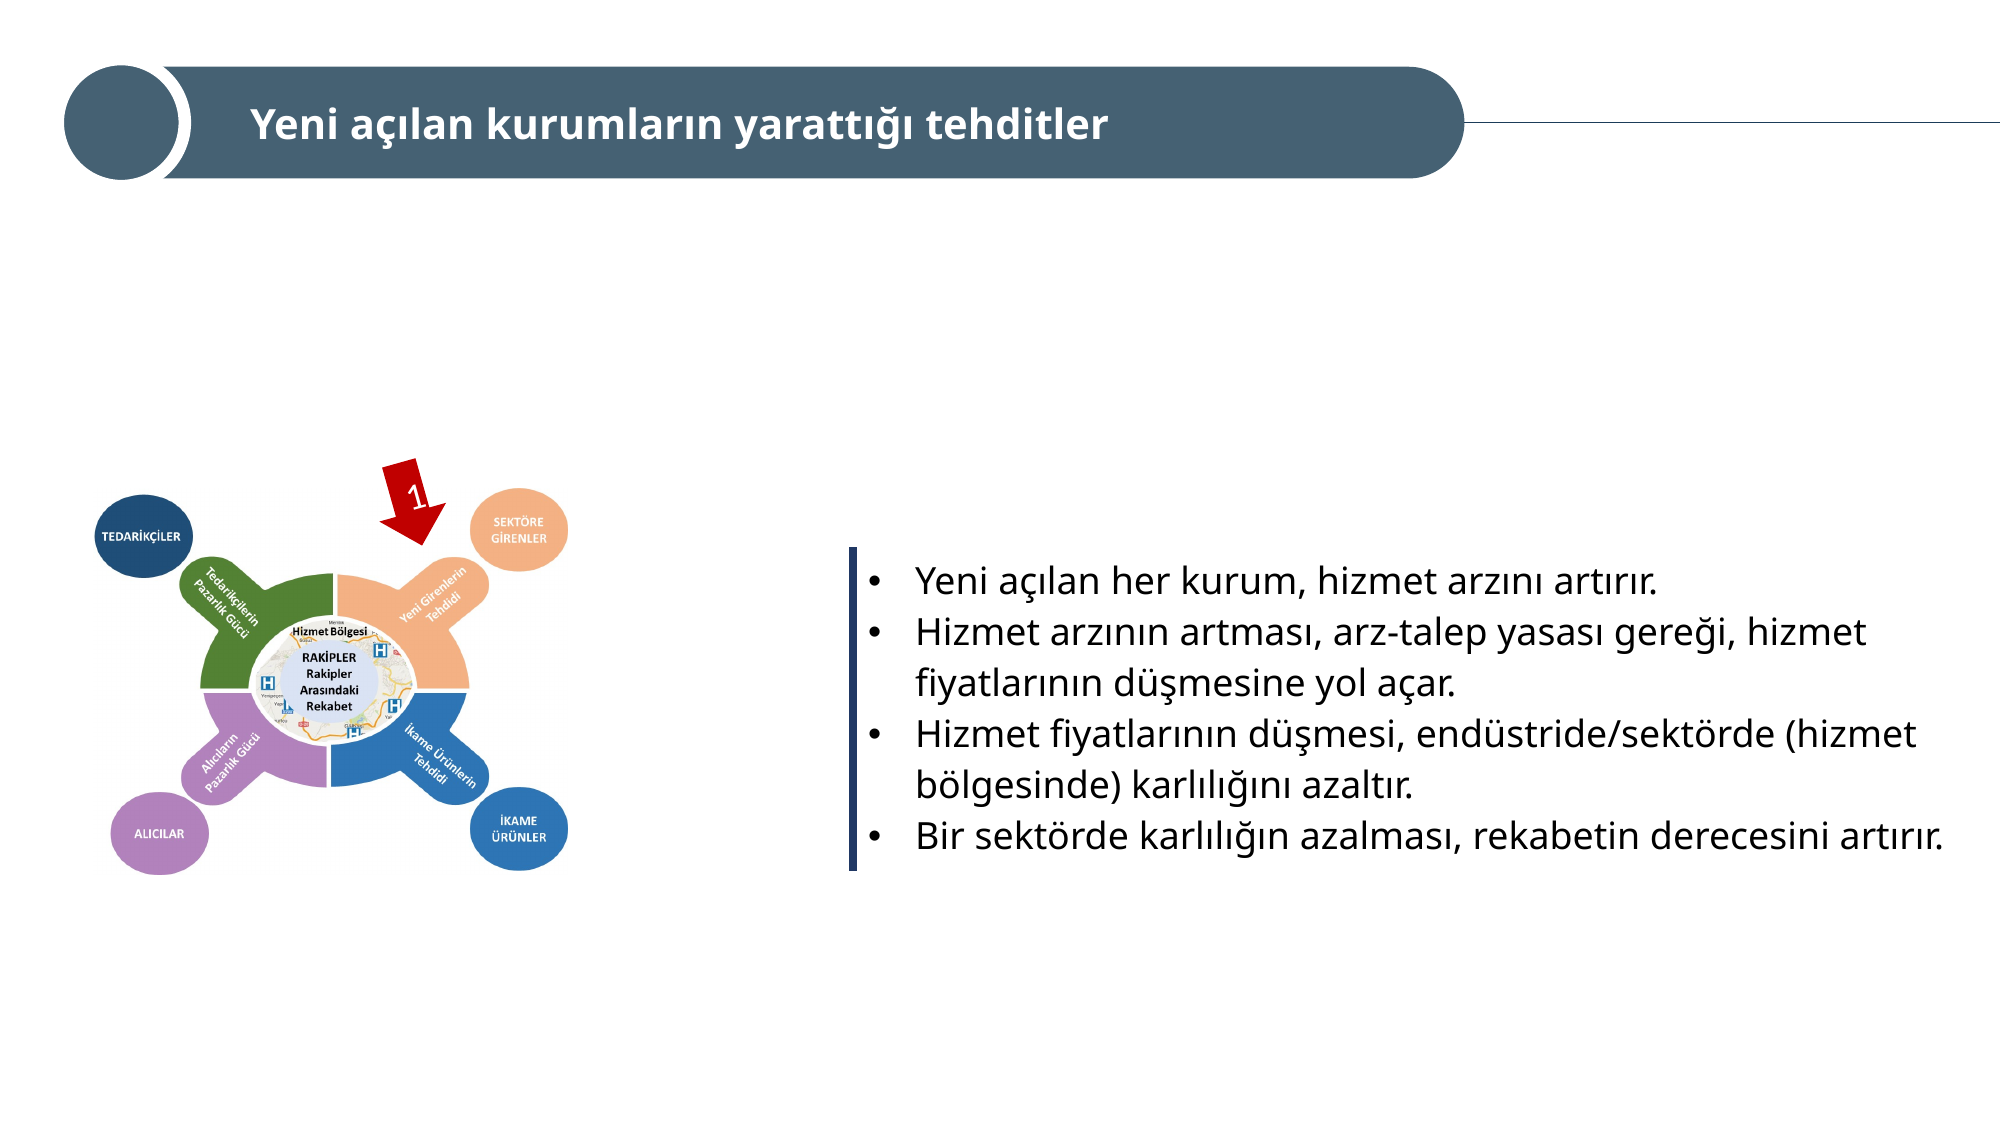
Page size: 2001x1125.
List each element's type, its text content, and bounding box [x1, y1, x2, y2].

text_box 1 [380, 456, 425, 487]
text_box Yeni açılan kurumların yarattığı tehditler [153, 65, 1466, 180]
picture [93, 487, 568, 875]
table_header Yeni açılan her kurum, hizmet arzını artırır. Hizmet arzının artması, arz-talep yasası gereği, hizmet fiyatlarının düşmesine yol açar. Hizmet fiyatlarının düşmesi, endüstride/sektörde (hizmet bölgesinde) karlılığını azaltır. Bir sektörde karlılığın azalması, rekabetin derecesini artırır. [857, 547, 1968, 866]
text_box [56, 58, 186, 188]
